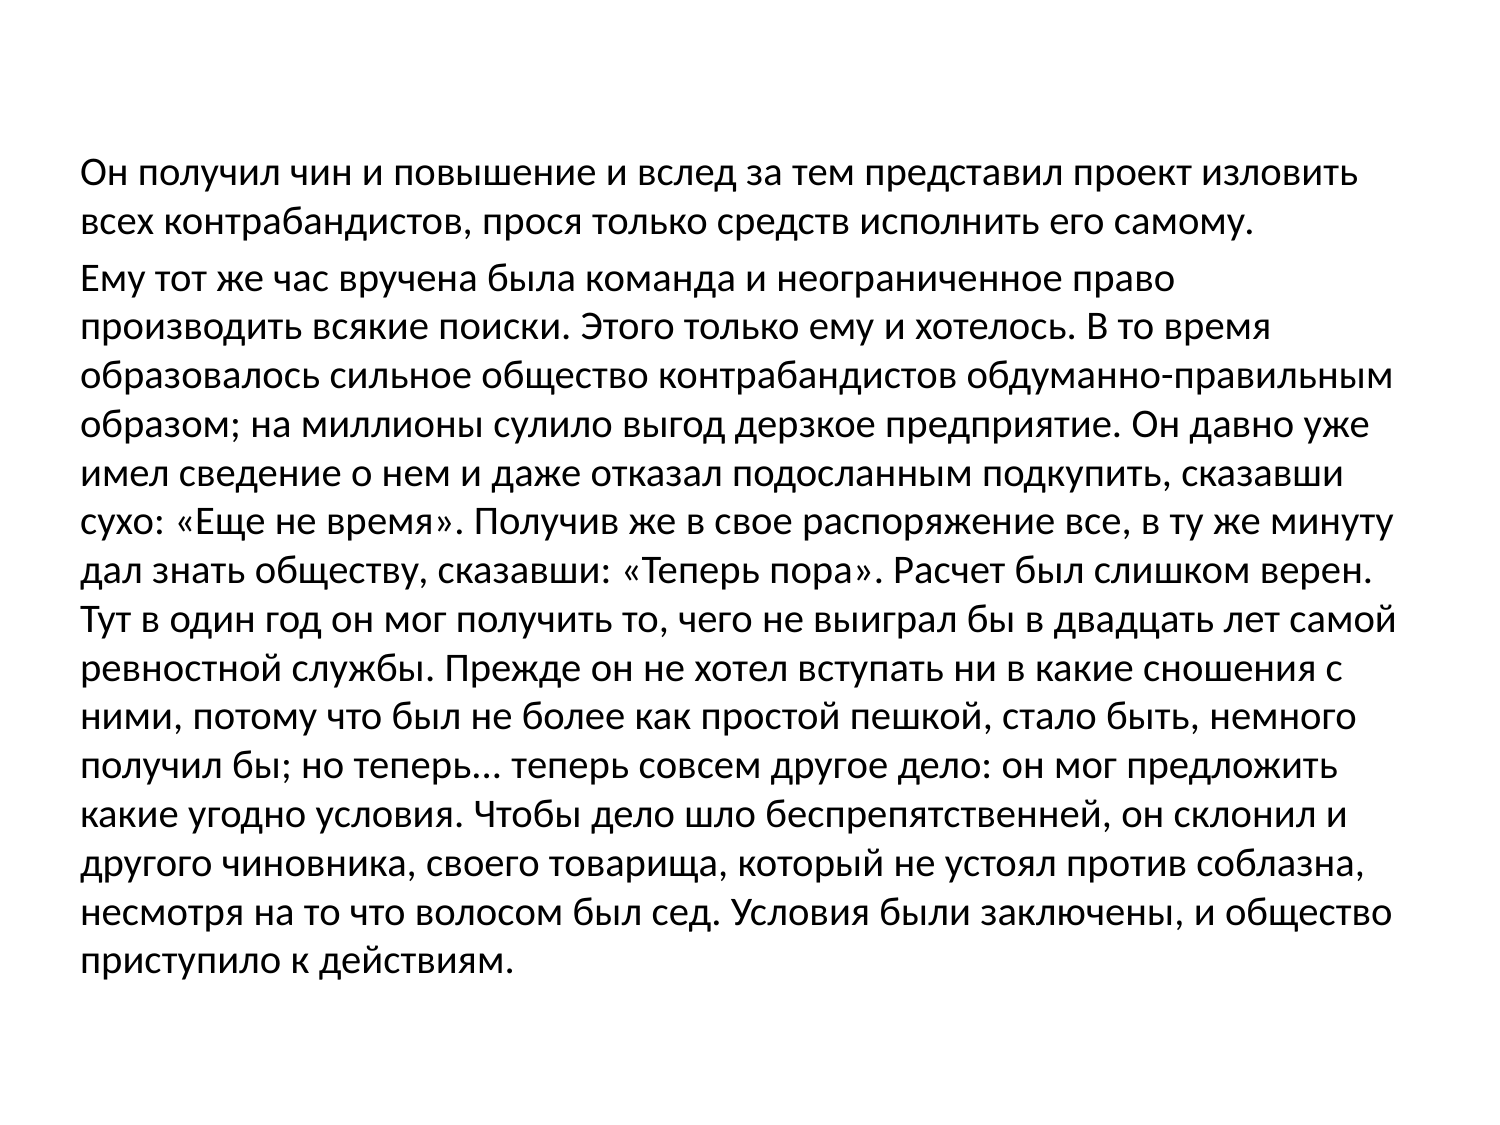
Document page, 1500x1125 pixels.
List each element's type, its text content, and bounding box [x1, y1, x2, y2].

list Он получил чин и повышение и вслед за тем представил проект изловить всех контрабандистов, прося только средств исполнить его самому. Ему тот же час вручена была команда и неограниченное право производить всякие поиски. Этого только ему и хотелось. В то время образовалось сильное общество контрабандистов обдуманно-правильным образом; на миллионы сулило выгод дерзкое предприятие. Он давно уже имел сведение о нем и даже отказал подосланным подкупить, сказавши сухо: «Еще не время». Получив же в свое распоряжение все, в ту же минуту дал знать обществу, сказавши: «Теперь пора». Расчет был слишком верен. Тут в один год он мог получить то, чего не выиграл бы в двадцать лет самой ревностной службы. Прежде он не хотел вступать ни в какие сношения с ними, потому что был не более как простой пешкой, стало быть, немного получил бы; но теперь... теперь совсем другое дело: он мог предложить какие угодно условия. Чтобы дело шло беспрепятственней, он склонил и другого чиновника, своего товарища, который не устоял против соблазна, несмотря на то что волосом был сед. Условия были заключены, и общество приступило к действиям. [64, 137, 1415, 1012]
